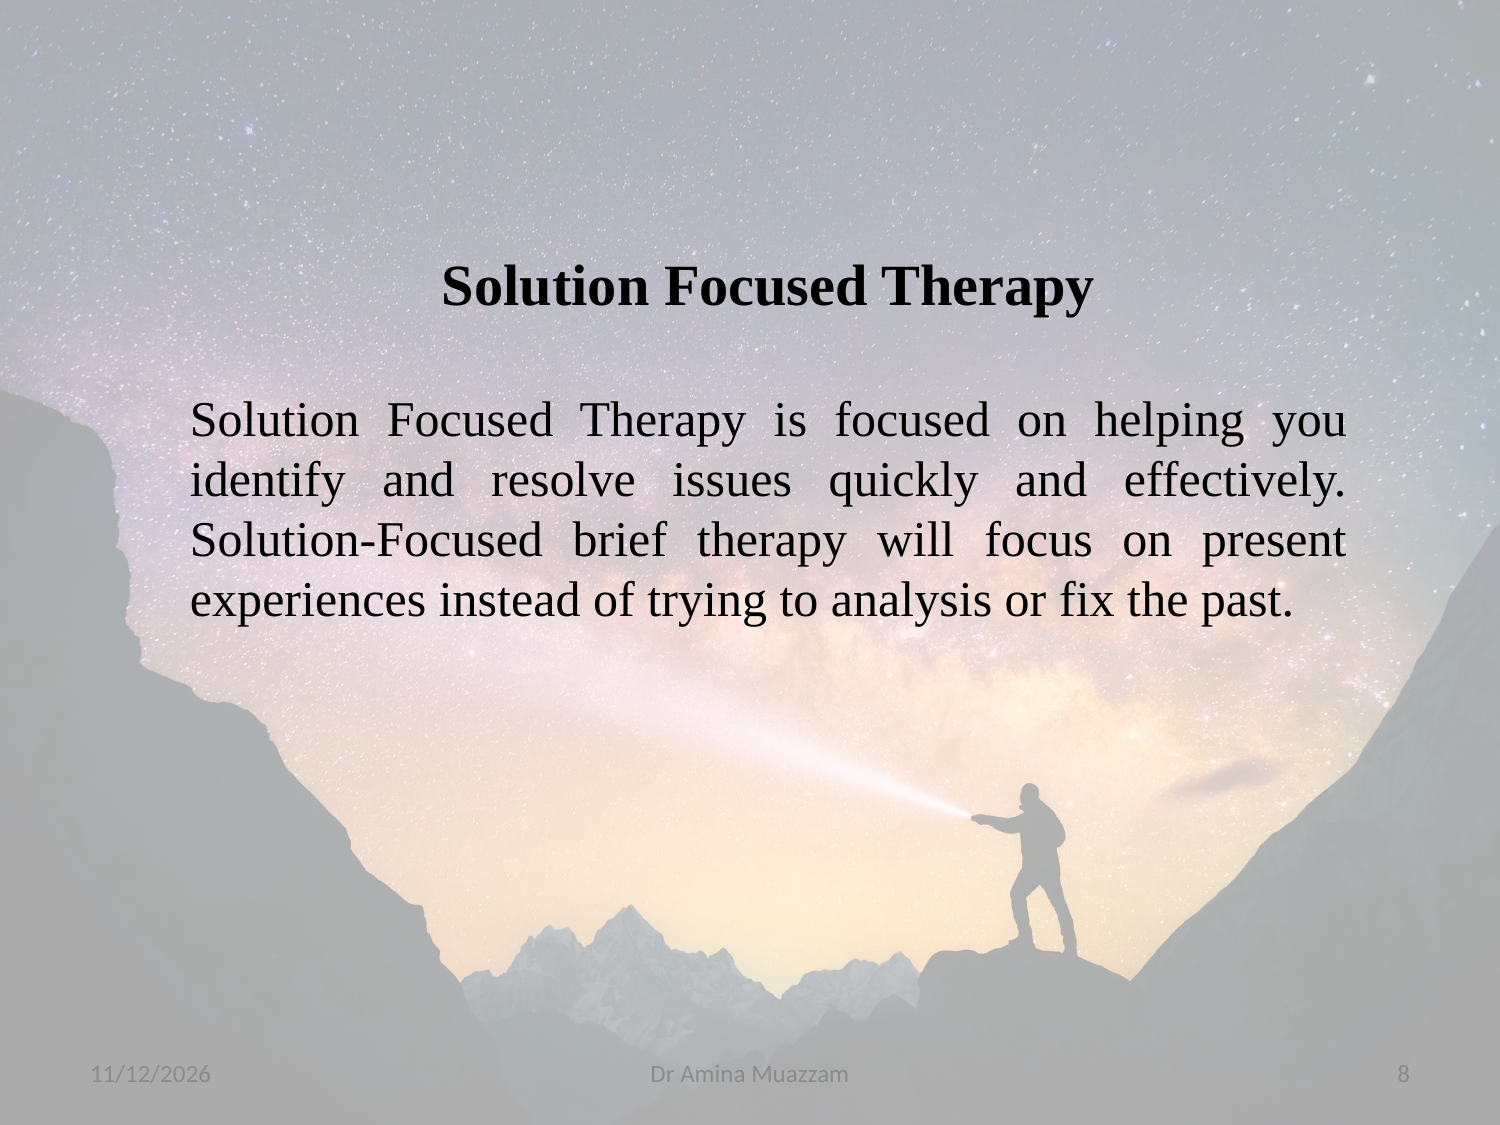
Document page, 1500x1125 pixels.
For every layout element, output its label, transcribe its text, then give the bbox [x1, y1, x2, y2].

text_box Solution Focused Therapy Solution Focused Therapy is focused on helping you identify and resolve issues quickly and effectively. Solution-Focused brief therapy will focus on present experiences instead of trying to analysis or fix the past. [174, 239, 1363, 635]
footer Dr Amina Muazzam [512, 1042, 988, 1103]
slide_number 8 [1074, 1042, 1425, 1103]
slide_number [75, 1042, 425, 1103]
